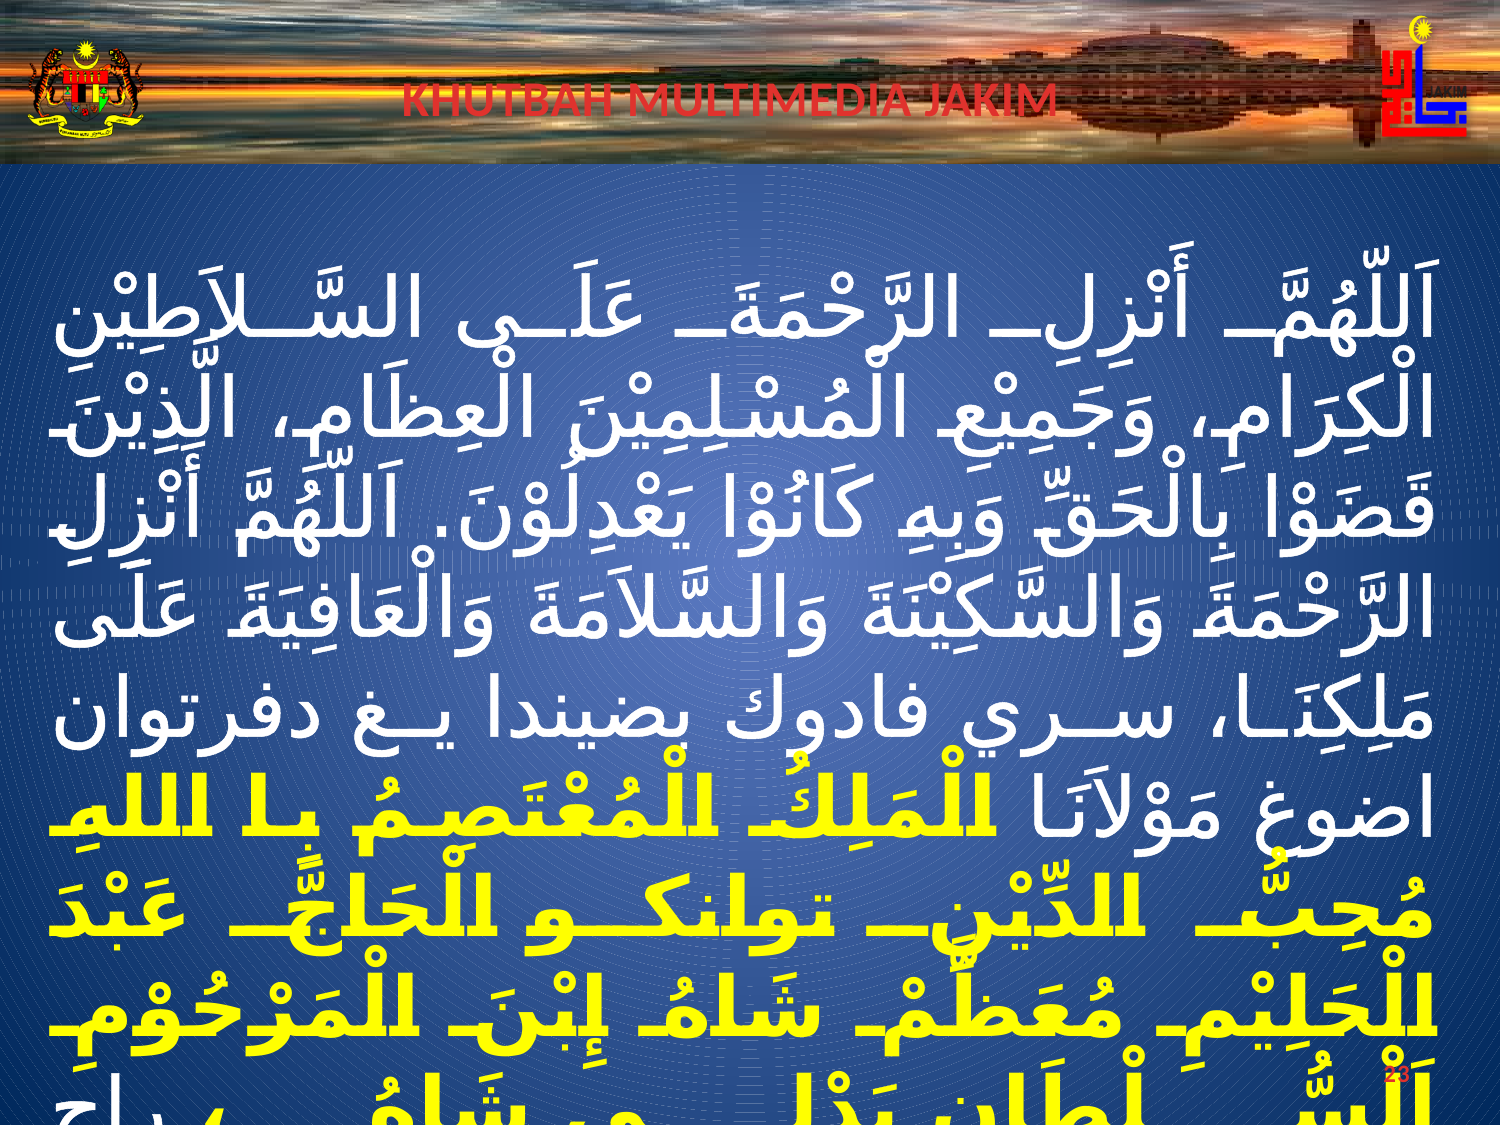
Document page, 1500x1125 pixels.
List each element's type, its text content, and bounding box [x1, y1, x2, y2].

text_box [0, 0, 1500, 165]
slide_number 23 [1074, 1042, 1425, 1103]
text_box اَللّهُمَّ أَنْزِلِ الرَّحْمَةَ عَلَى السَّلاَطِيْنِ الْكِرَامِ، وَجَمِيْعِ الْمُسْلِمِيْنَ الْعِظَامِ، الَّذِيْنَ قَضَوْا بِالْحَقِّ وَبِهِ كَانُوْا يَعْدِلُوْنَ. اَللّهُمَّ أَنْزِلِ الرَّحْمَةَ وَالسَّكِيْنَةَ وَالسَّلاَمَةَ وَالْعَافِيَةَ عَلَى مَلِكِنَا، سري فادوك بضيندا يغ دفرتوان اضوغ مَوْلاَنَا الْمَلِكُ الْمُعْتَصِمُ بِا اللهِ مُحِبُّ الدِّيْنِ توانكو الْحَاجَّ عَبْدَ الْحَلِيْمِ مُعَظَّمْ شَاهُ إِبْنَ الْمَرْحُوْمِ اَلْسُّلْطَانِ بَدْلِي شَاهُ، راج فرمايسوري اضوغ سلطانة حاجة حامينة وعلى فوتري٢ سرتا قرابة٢ دراج سكالين. [35, 246, 1454, 1125]
